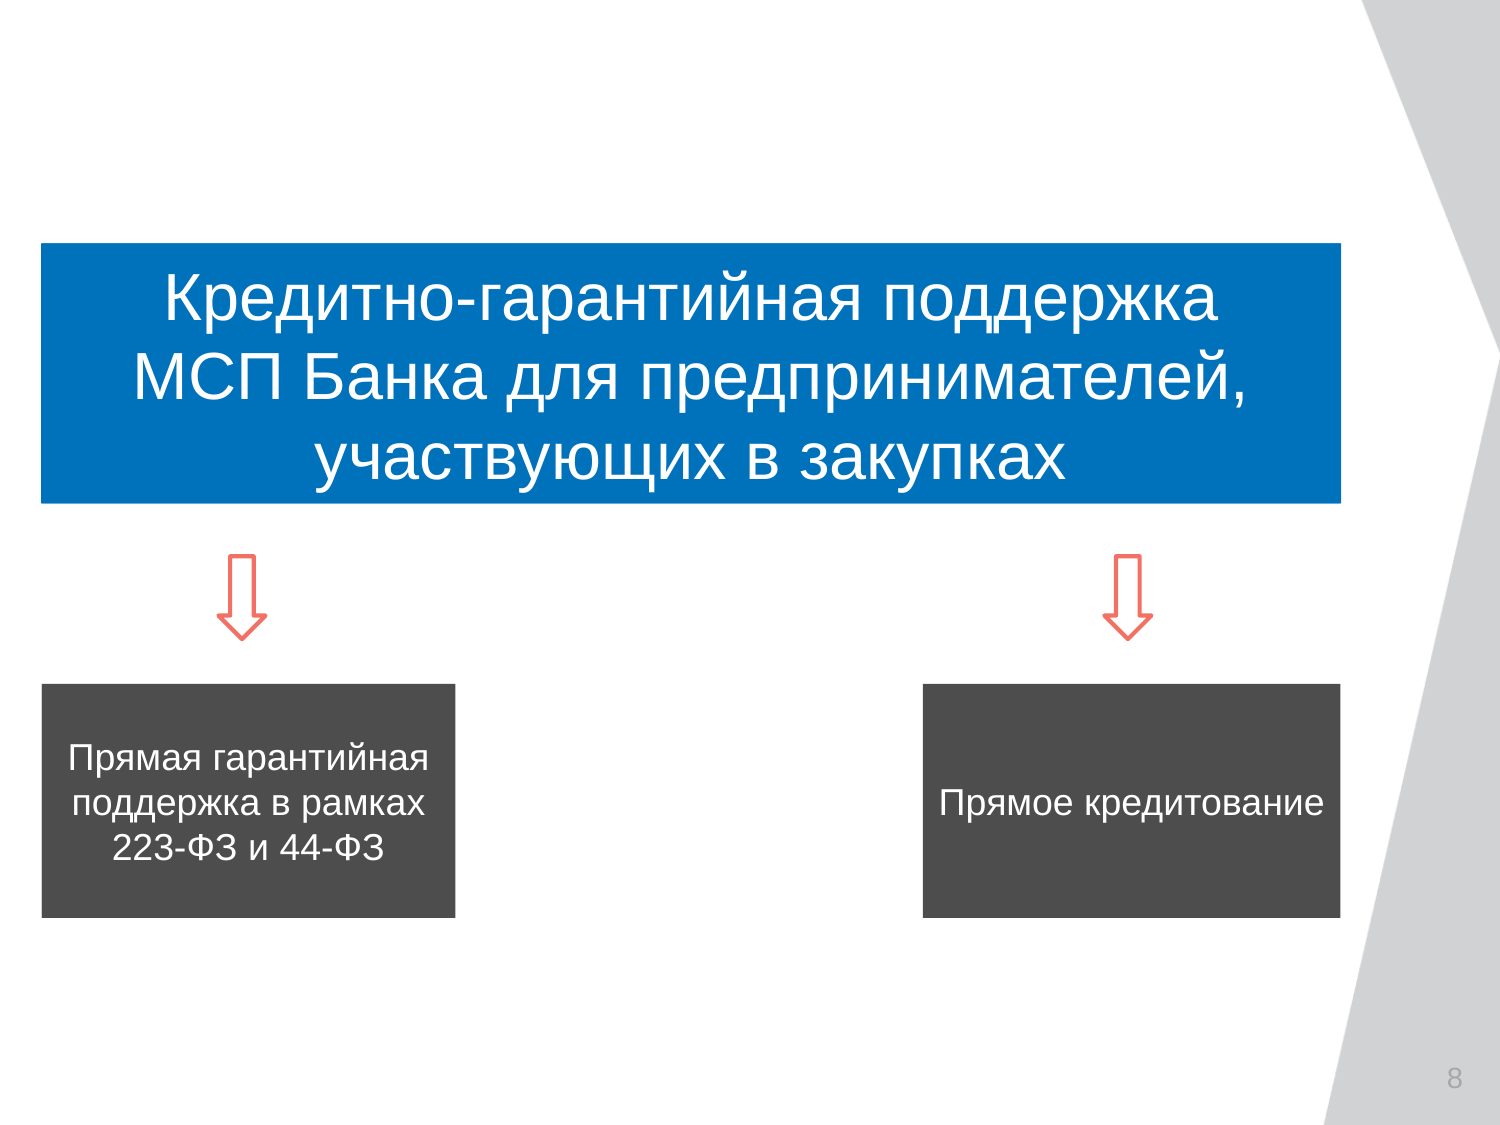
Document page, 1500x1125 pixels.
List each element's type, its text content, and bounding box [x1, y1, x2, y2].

text_box Прямая гарантийная поддержка в рамках 223-ФЗ и 44-ФЗ [40, 682, 457, 920]
text_box [216, 554, 268, 642]
picture [0, 0, 1500, 1125]
slide_number 8 [1128, 1046, 1478, 1107]
text_box Кредитно-гарантийная поддержка МСП Банка для предпринимателей, участвующих в закупках [40, 241, 1343, 505]
text_box Прямое кредитование [921, 682, 1343, 920]
text_box [1102, 554, 1154, 642]
